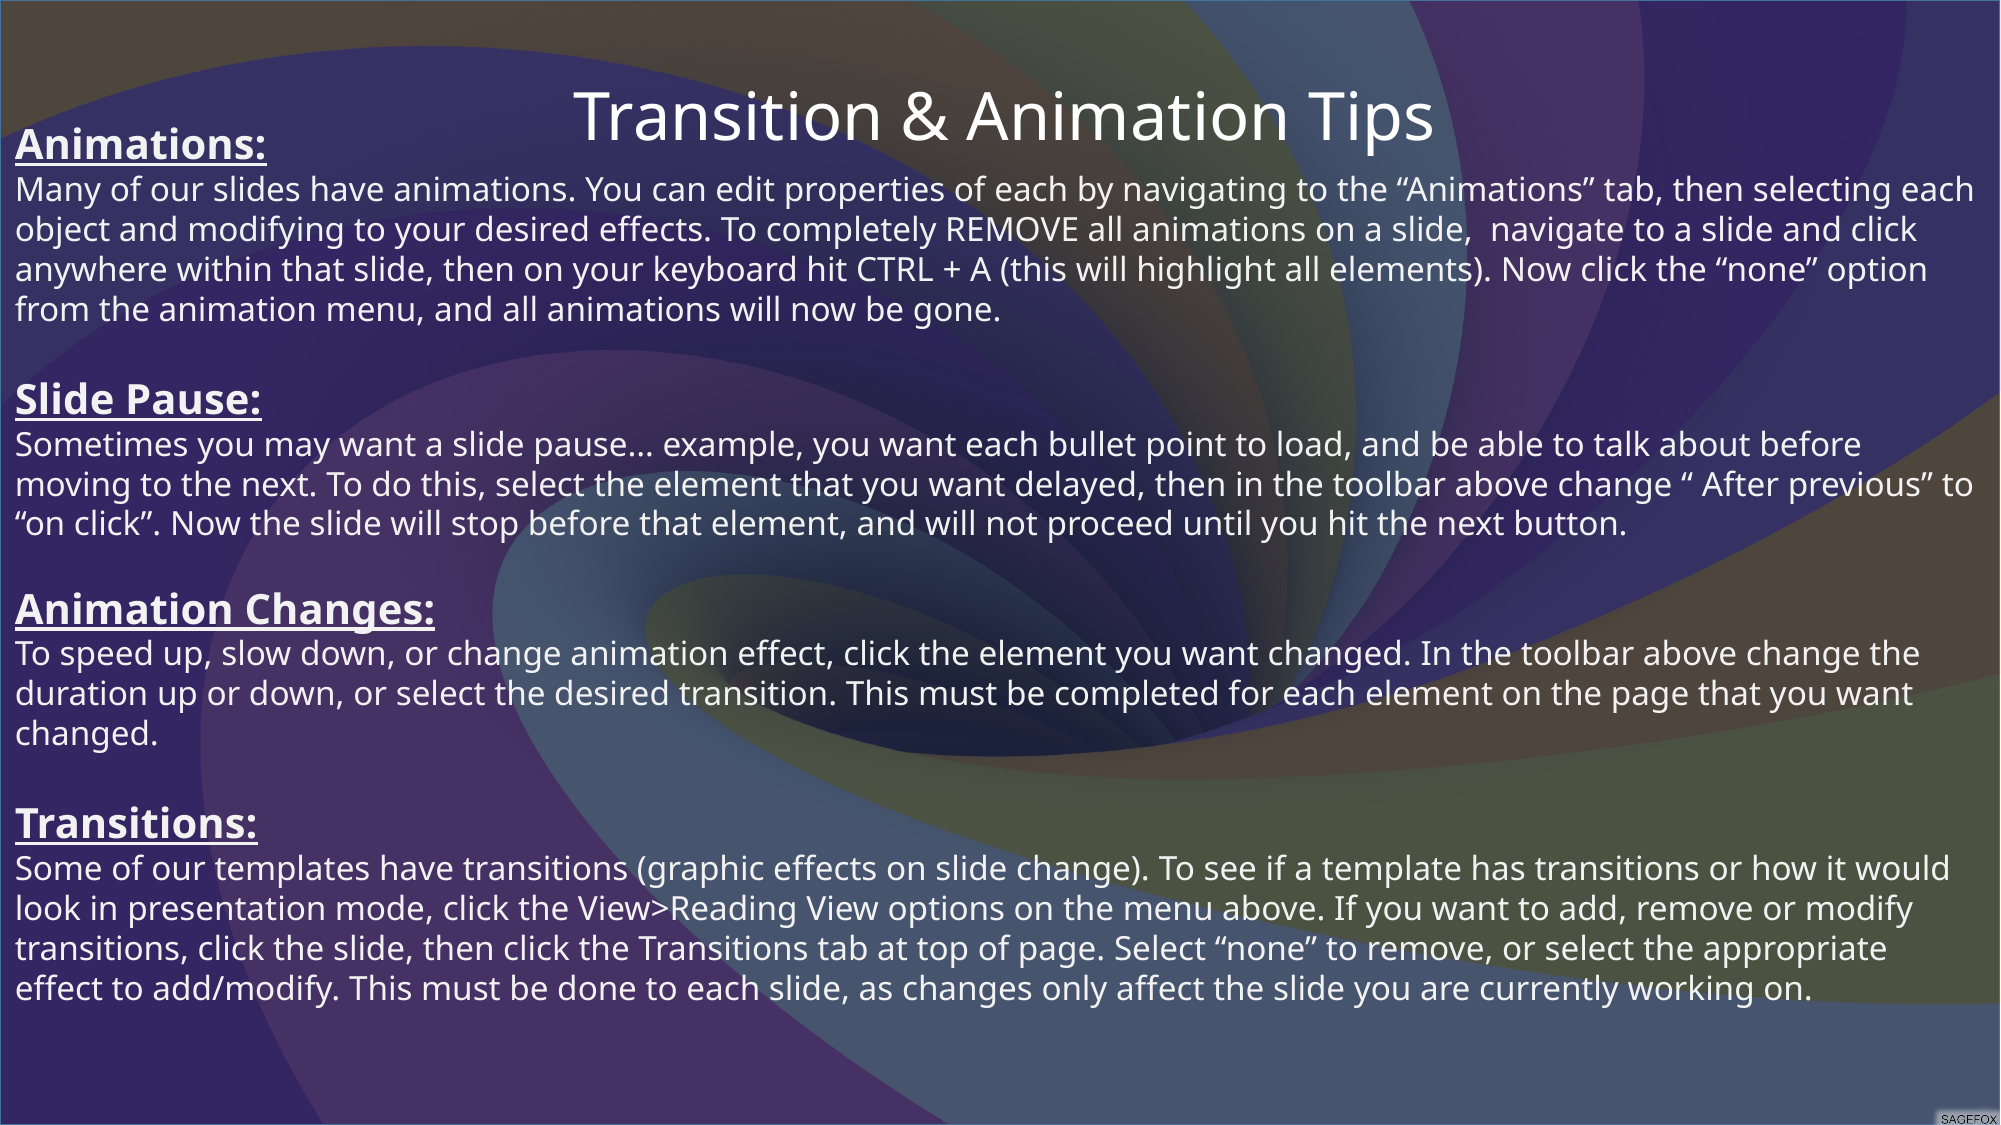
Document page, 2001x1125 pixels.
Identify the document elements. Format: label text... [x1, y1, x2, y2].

picture [1938, 1114, 1999, 1125]
text_box Animations: Many of our slides have animations. You can edit properties of each by navigating to the “Animations” tab, then selecting each object and modifying to your desired effects. To completely REMOVE all animations on a slide, navigate to a slide and click anywhere within that slide, then on your keyboard hit CTRL + A (this will highlight all elements). Now click the “none” option from the animation menu, and all animations will now be gone. Slide Pause: Sometimes you may want a slide pause… example, you want each bullet point to load, and be able to talk about before moving to the next. To do this, select the element that you want delayed, then in the toolbar above change “ After previous” to “on click”. Now the slide will stop before that element, and will not proceed until you hit the next button. Animation Changes: To speed up, slow down, or change animation effect, click the element you want changed. In the toolbar above change the duration up or down, or select the desired transition. This must be completed for each element on the page that you want changed. Transitions: Some of our templates have transitions (graphic effects on slide change). To see if a template has transitions or how it would look in presentation mode, click the View>Reading View options on the menu above. If you want to add, remove or modify transitions, click the slide, then click the Transitions tab at top of page. Select “none” to remove, or select the appropriate effect to add/modify. This must be done to each slide, as changes only affect the slide you are currently working on. [0, 0, 2000, 1125]
title Transition & Animation Tips [477, 59, 1532, 177]
